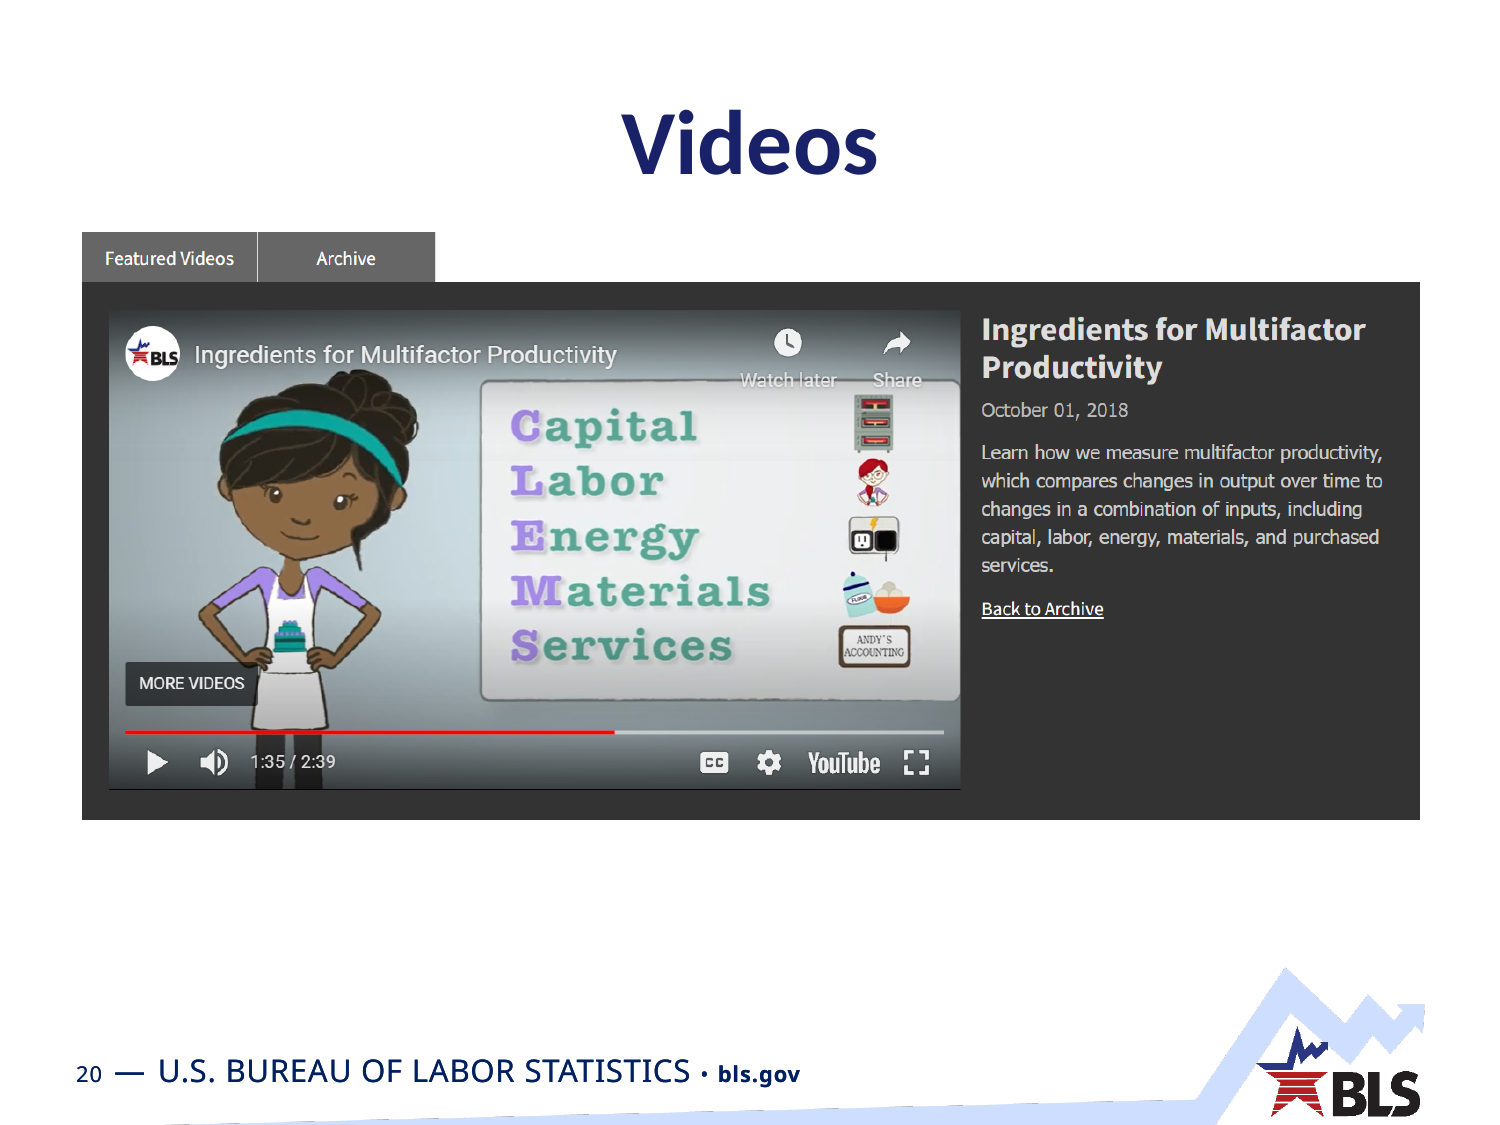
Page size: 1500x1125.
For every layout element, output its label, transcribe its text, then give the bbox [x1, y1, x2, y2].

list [74, 229, 1426, 820]
title Videos [74, 74, 1426, 208]
picture [40, 967, 1425, 1125]
